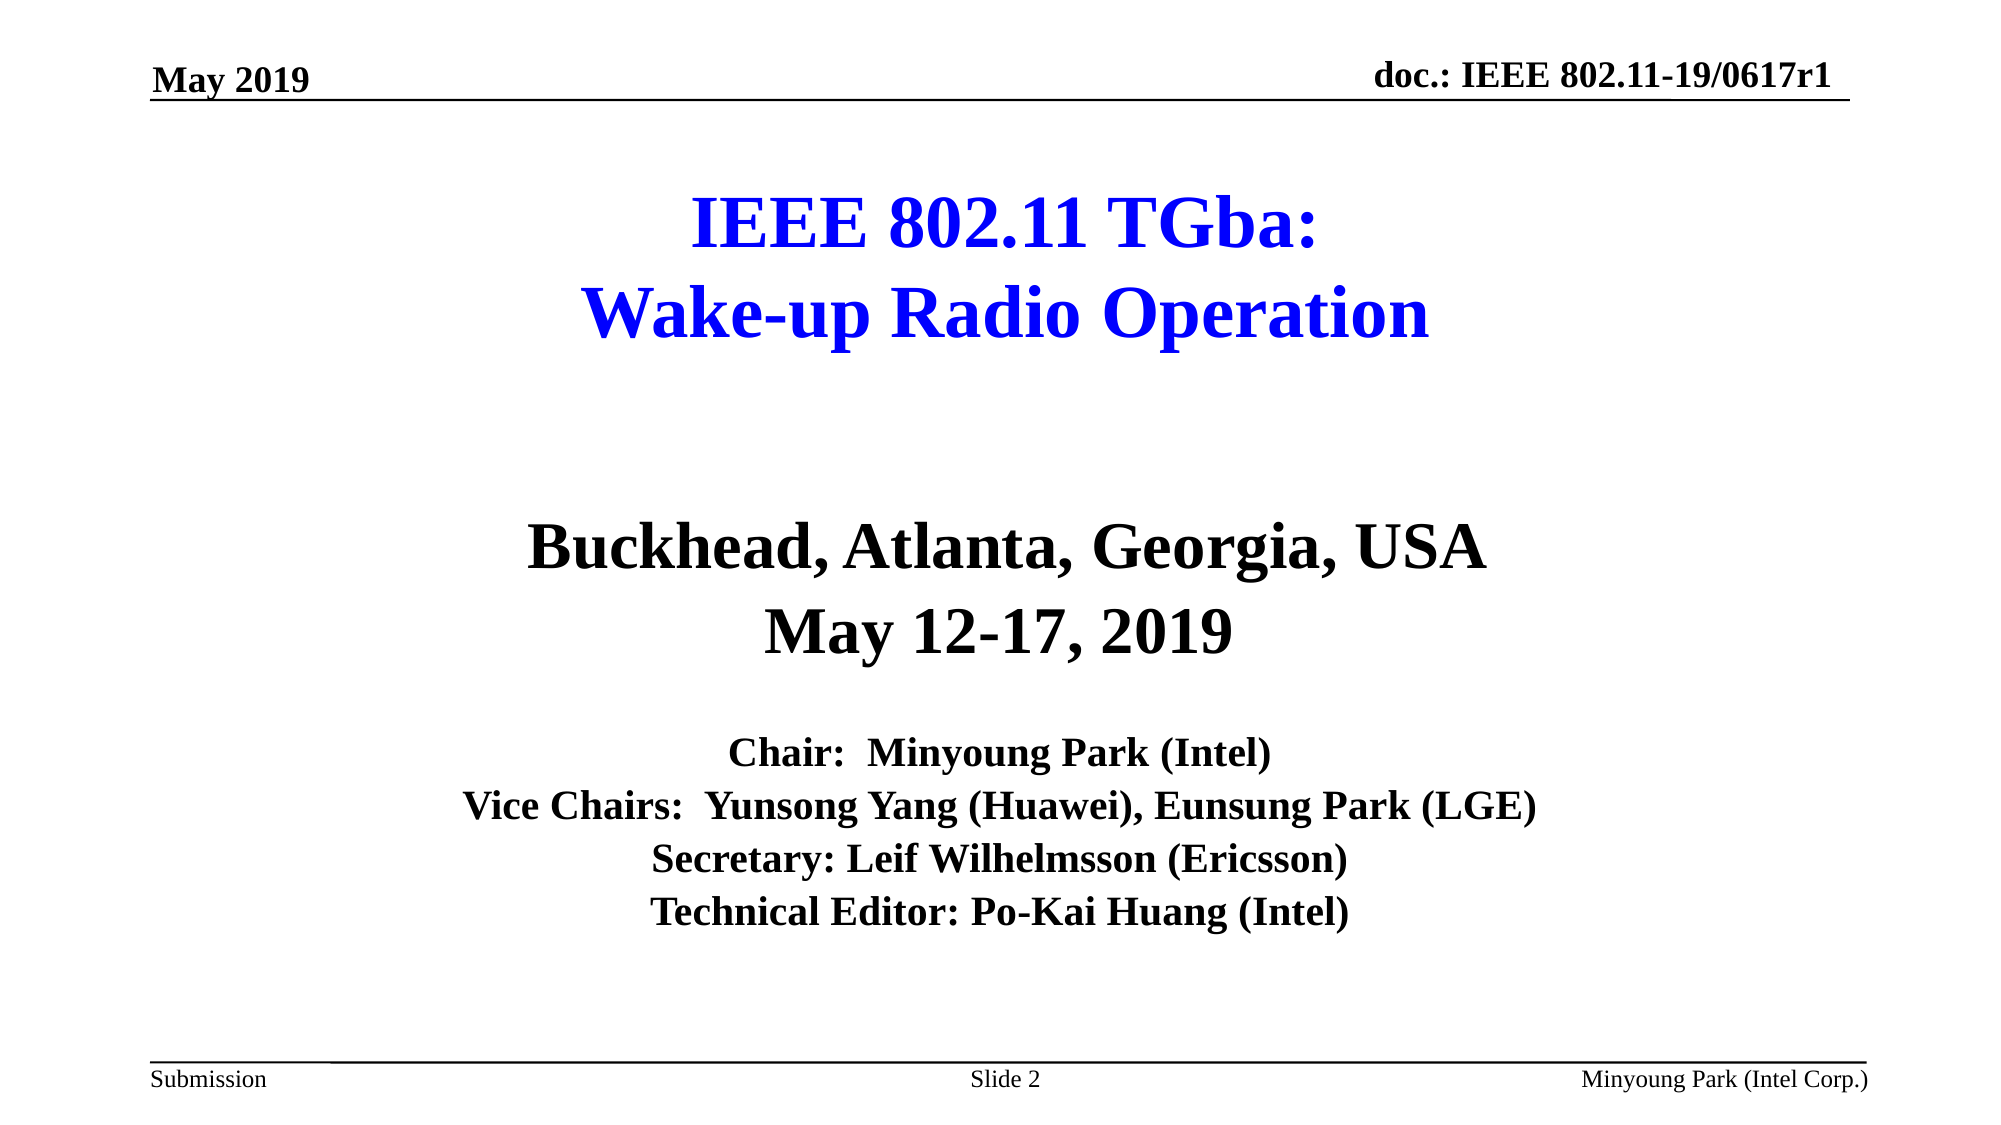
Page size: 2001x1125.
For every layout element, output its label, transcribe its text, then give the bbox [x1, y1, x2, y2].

list Buckhead, Atlanta, Georgia, USA May 12-17, 2019 Chair: Minyoung Park (Intel) Vice Chairs: Yunsong Yang (Huawei), Eunsung Park (LGE) Secretary: Leif Wilhelmsson (Ericsson) Technical Editor: Po-Kai Huang (Intel) [150, 324, 1850, 1000]
title IEEE 802.11 TGba: Wake-up Radio Operation [367, 175, 1643, 324]
slide_number Slide 2 [969, 1061, 1042, 1093]
footer Minyoung Park (Intel Corp.) [1266, 1061, 1869, 1093]
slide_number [152, 54, 347, 101]
